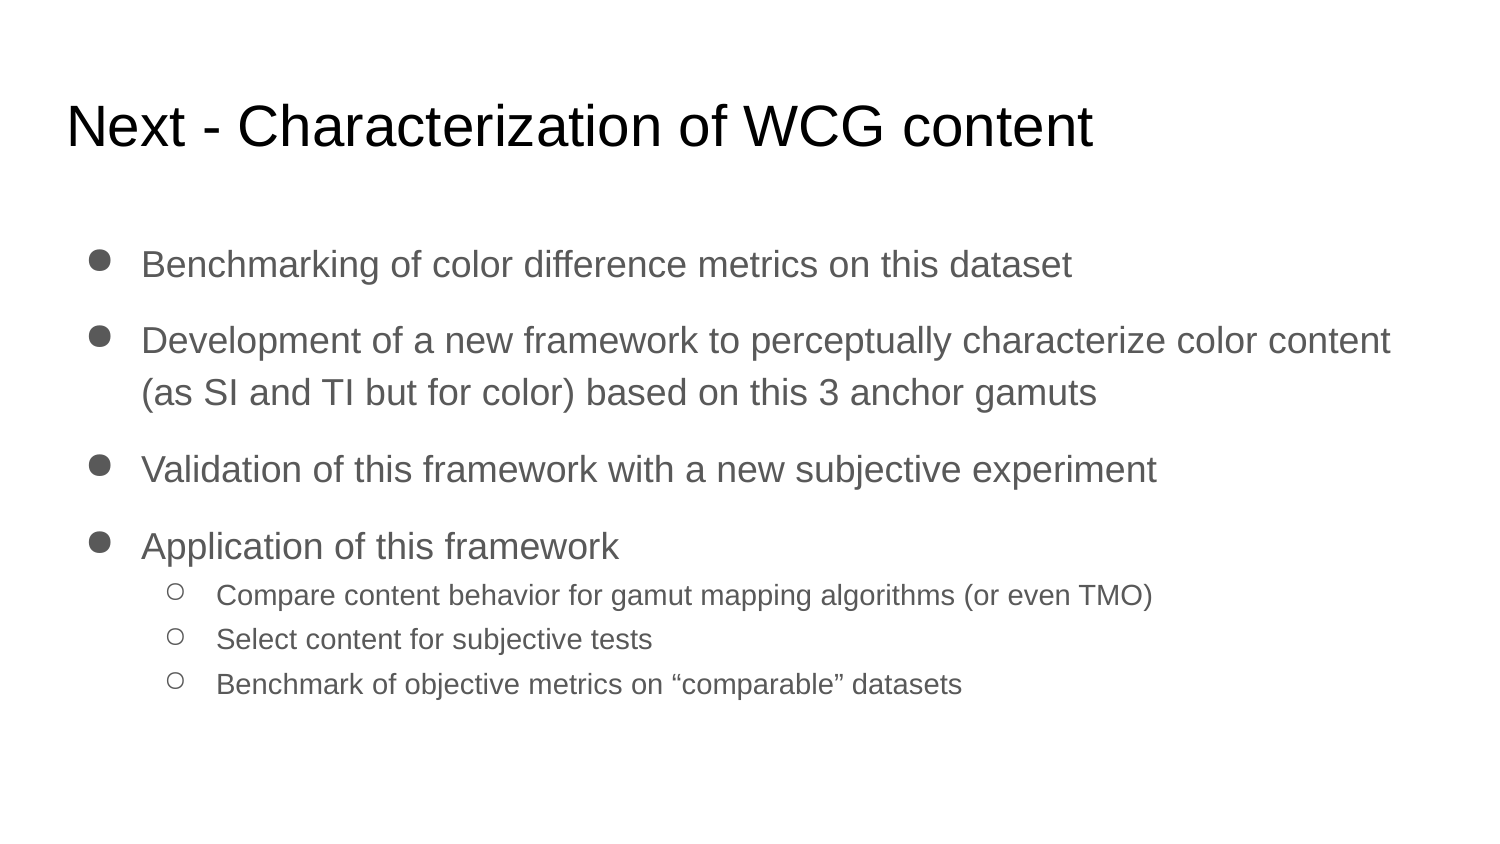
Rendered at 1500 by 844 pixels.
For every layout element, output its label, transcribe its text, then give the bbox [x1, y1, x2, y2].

list Benchmarking of color difference metrics on this dataset Development of a new framework to perceptually characterize color content (as SI and TI but for color) based on this 3 anchor gamuts Validation of this framework with a new subjective experiment Application of this framework Compare content behavior for gamut mapping algorithms (or even TMO) Select content for subjective tests Benchmark of objective metrics on “comparable” datasets [51, 218, 1449, 779]
title Next - Characterization of WCG content [51, 72, 1449, 167]
